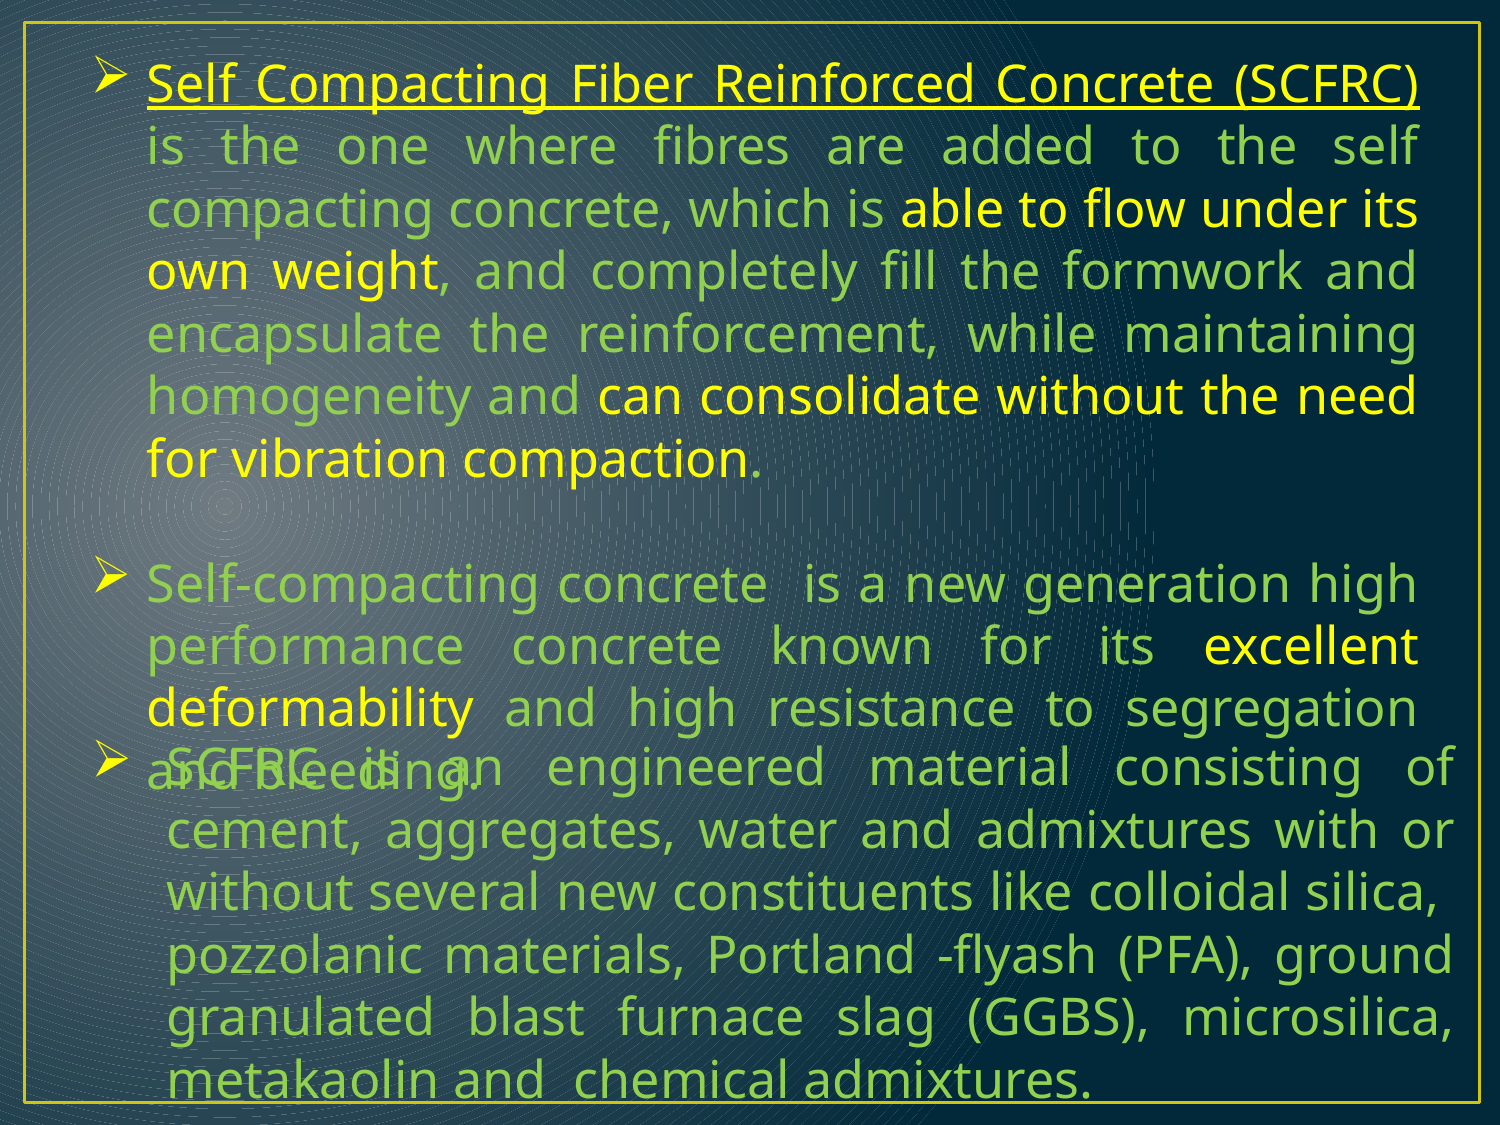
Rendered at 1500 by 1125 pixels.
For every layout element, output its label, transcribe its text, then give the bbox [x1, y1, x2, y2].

text_box Self Compacting Fiber Reinforced Concrete (SCFRC) is the one where fibres are added to the self compacting concrete, which is able to flow under its own weight, and completely fill the formwork and encapsulate the reinforcement, while maintaining homogeneity and can consolidate without the need for vibration compaction. Self-compacting concrete is a new generation high performance concrete known for its excellent deformability and high resistance to segregation and bleeding. [75, 42, 1435, 870]
text_box SCFRC is an engineered material consisting of cement, aggregates, water and admixtures with or without several new constituents like colloidal silica, pozzolanic materials, Portland -flyash (PFA), ground granulated blast furnace slag (GGBS), microsilica, metakaolin and chemical admixtures. [76, 726, 1471, 1117]
